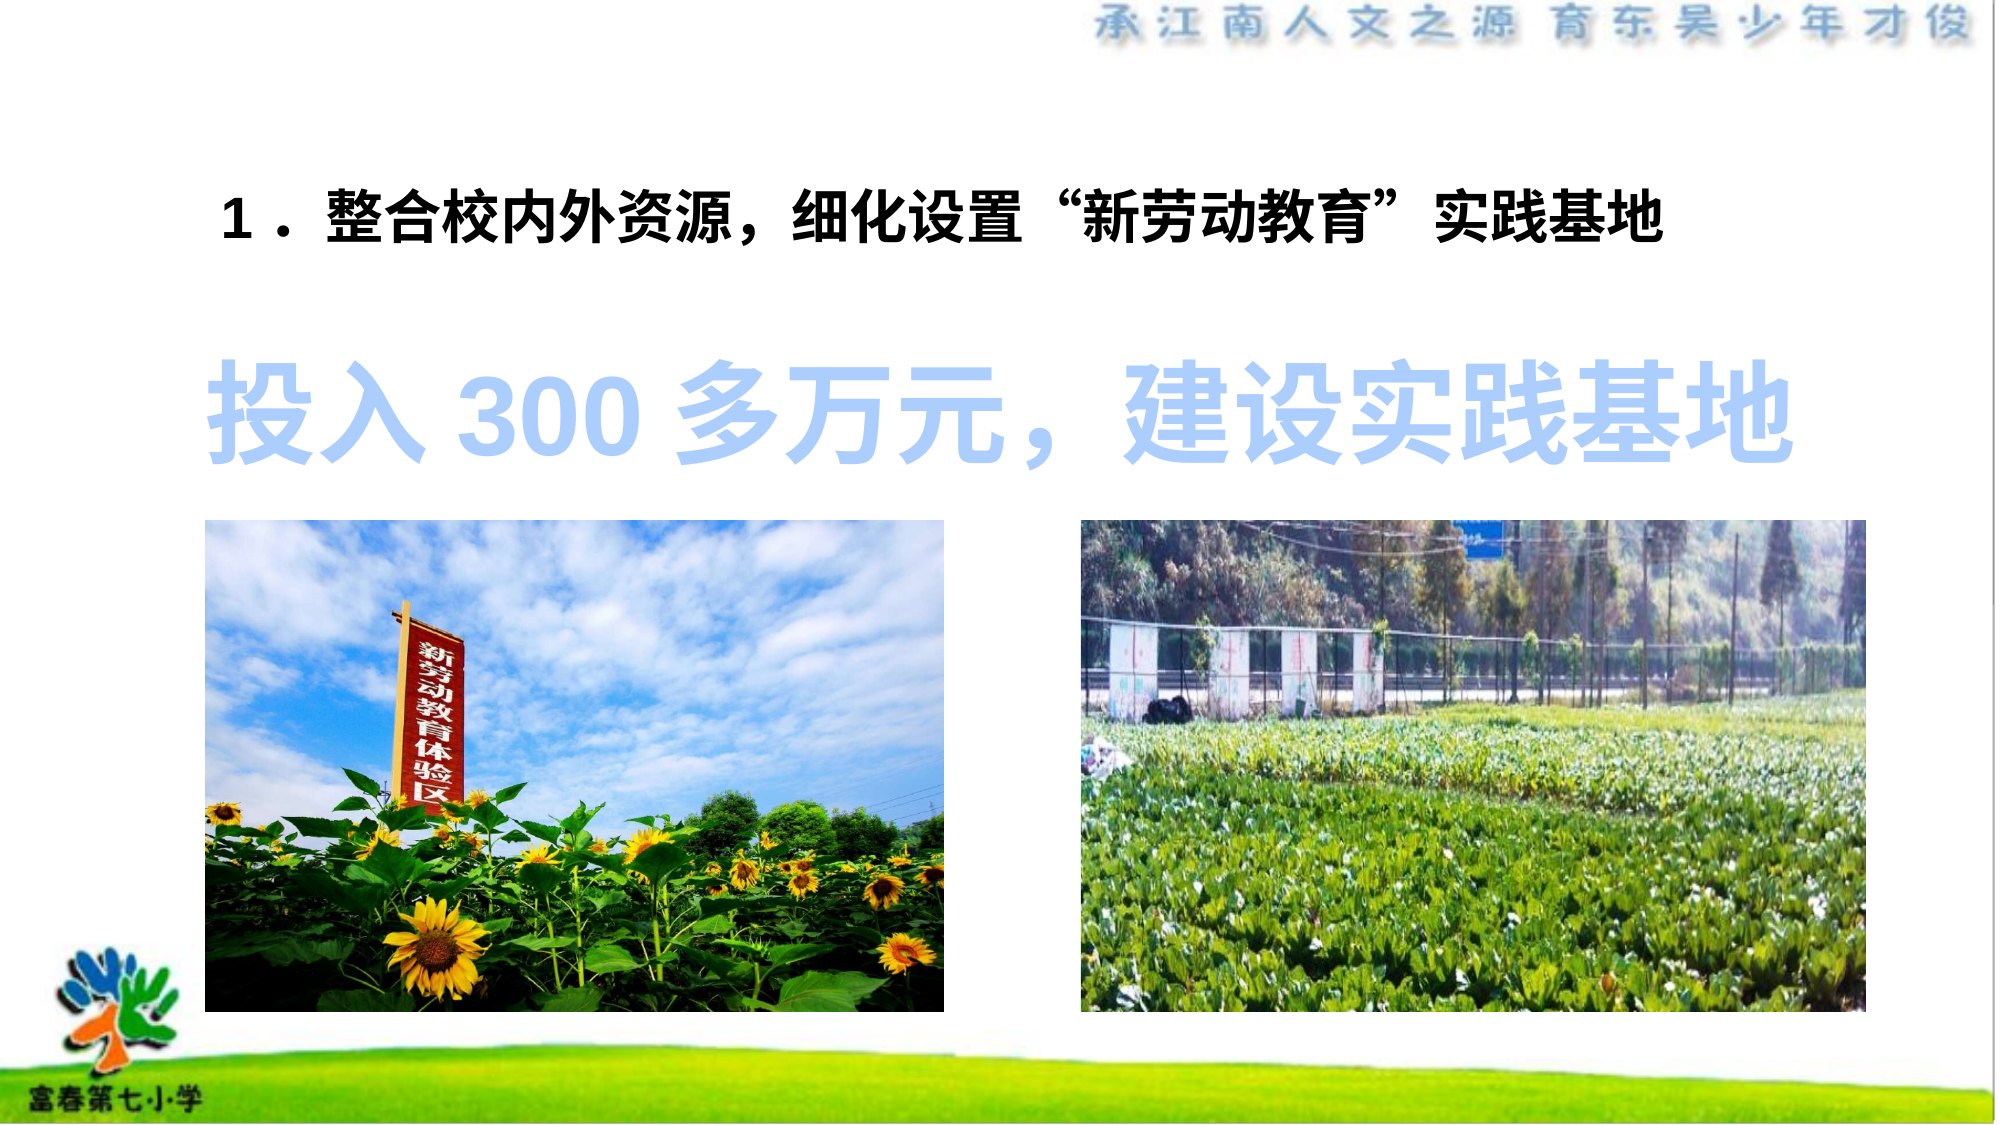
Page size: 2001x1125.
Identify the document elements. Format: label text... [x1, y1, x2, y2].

picture [0, 0, 2001, 1125]
text_box 投入300多万元，建设实践基地 [189, 335, 1811, 486]
text_box 1．整合校内外资源，细化设置“新劳动教育”实践基地 [205, 102, 1681, 258]
